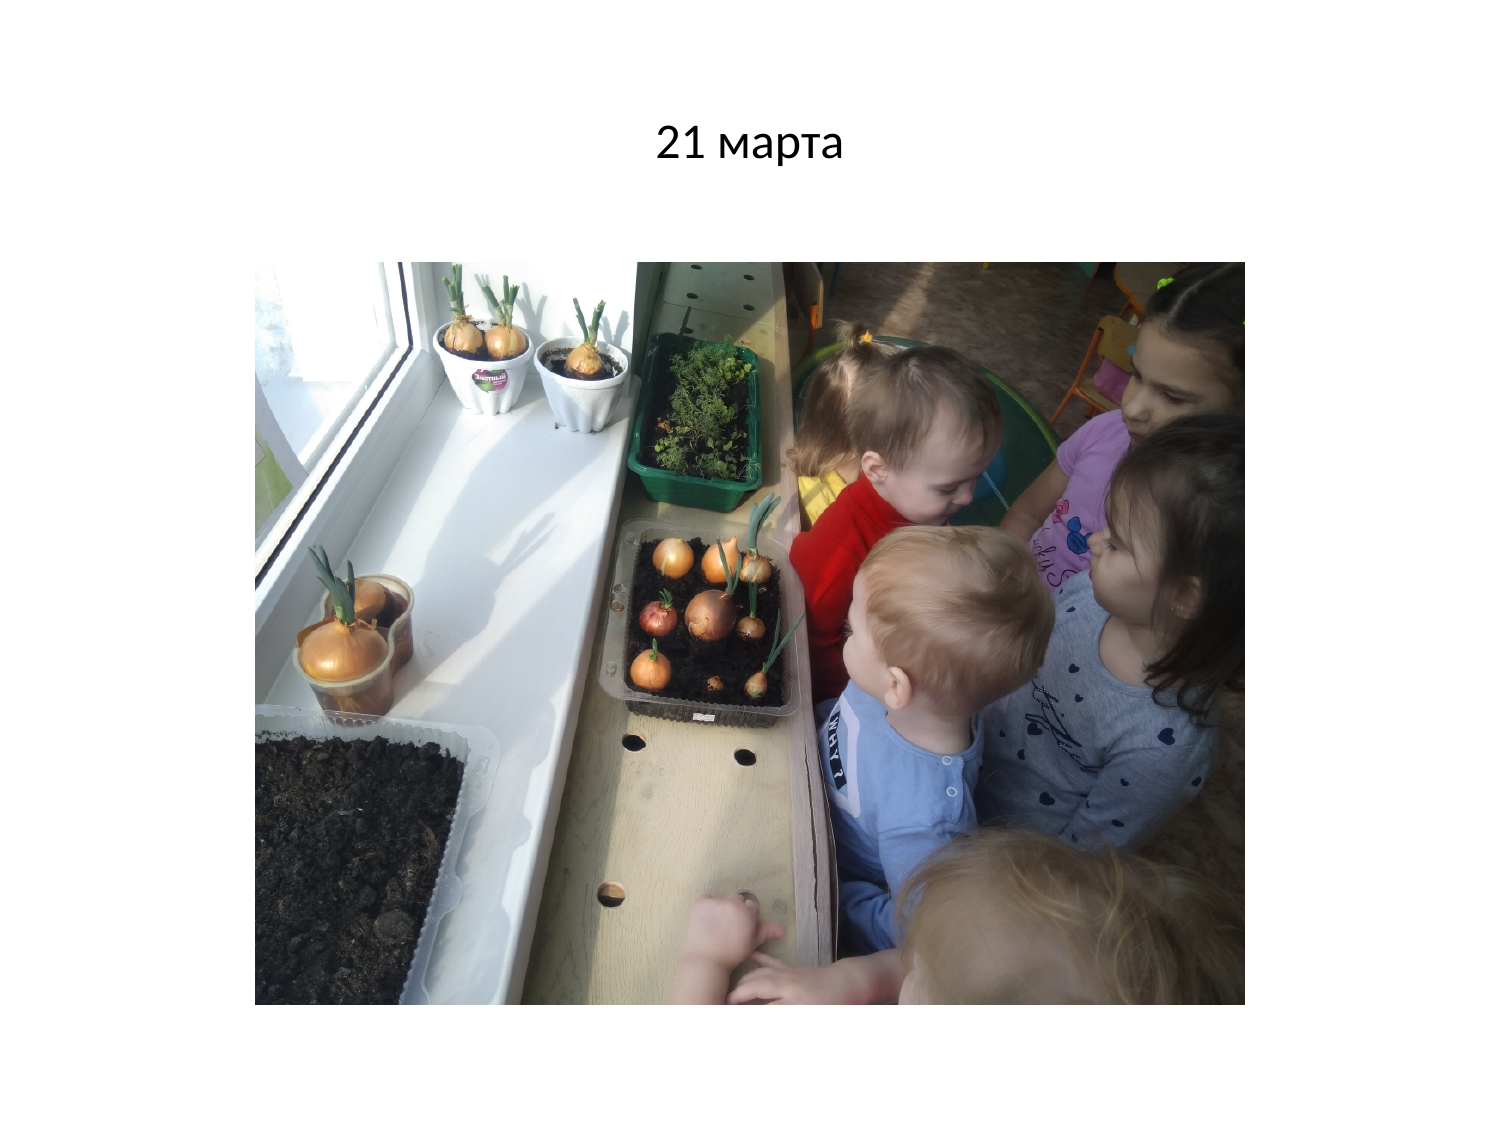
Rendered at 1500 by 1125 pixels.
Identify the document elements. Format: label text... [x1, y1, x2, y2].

title 21 марта [75, 45, 1425, 233]
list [254, 262, 1246, 1006]
